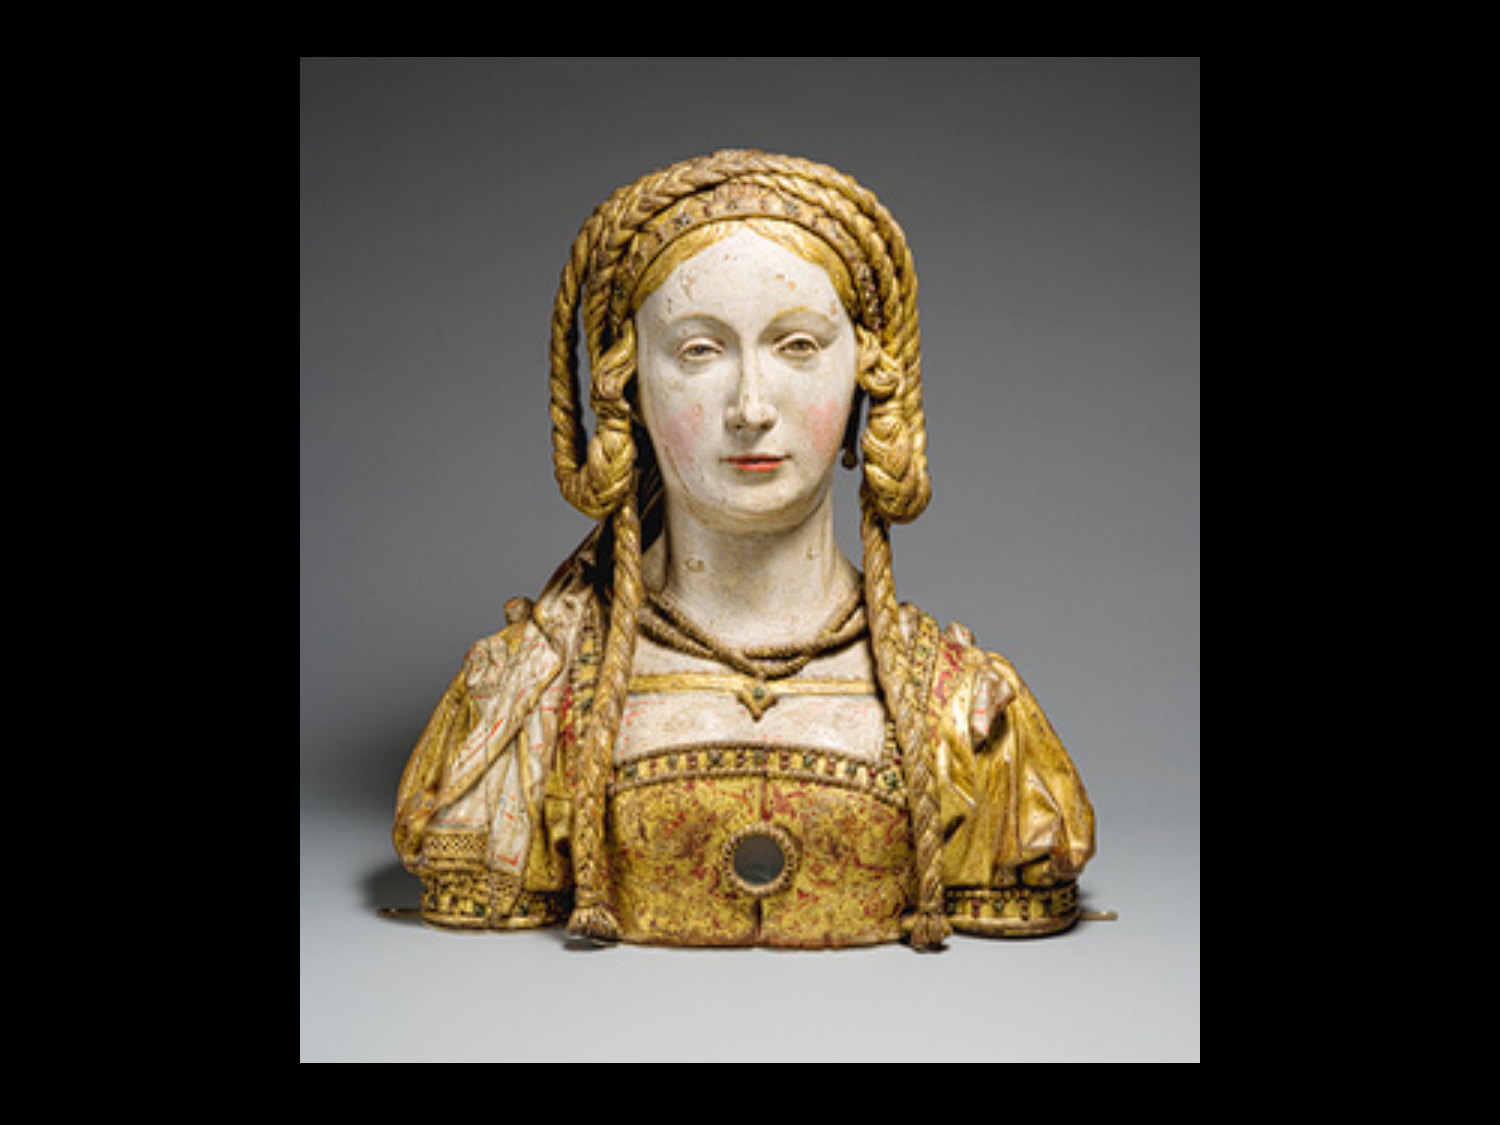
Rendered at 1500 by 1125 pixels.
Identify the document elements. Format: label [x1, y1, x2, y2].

picture [293, 57, 1201, 1063]
